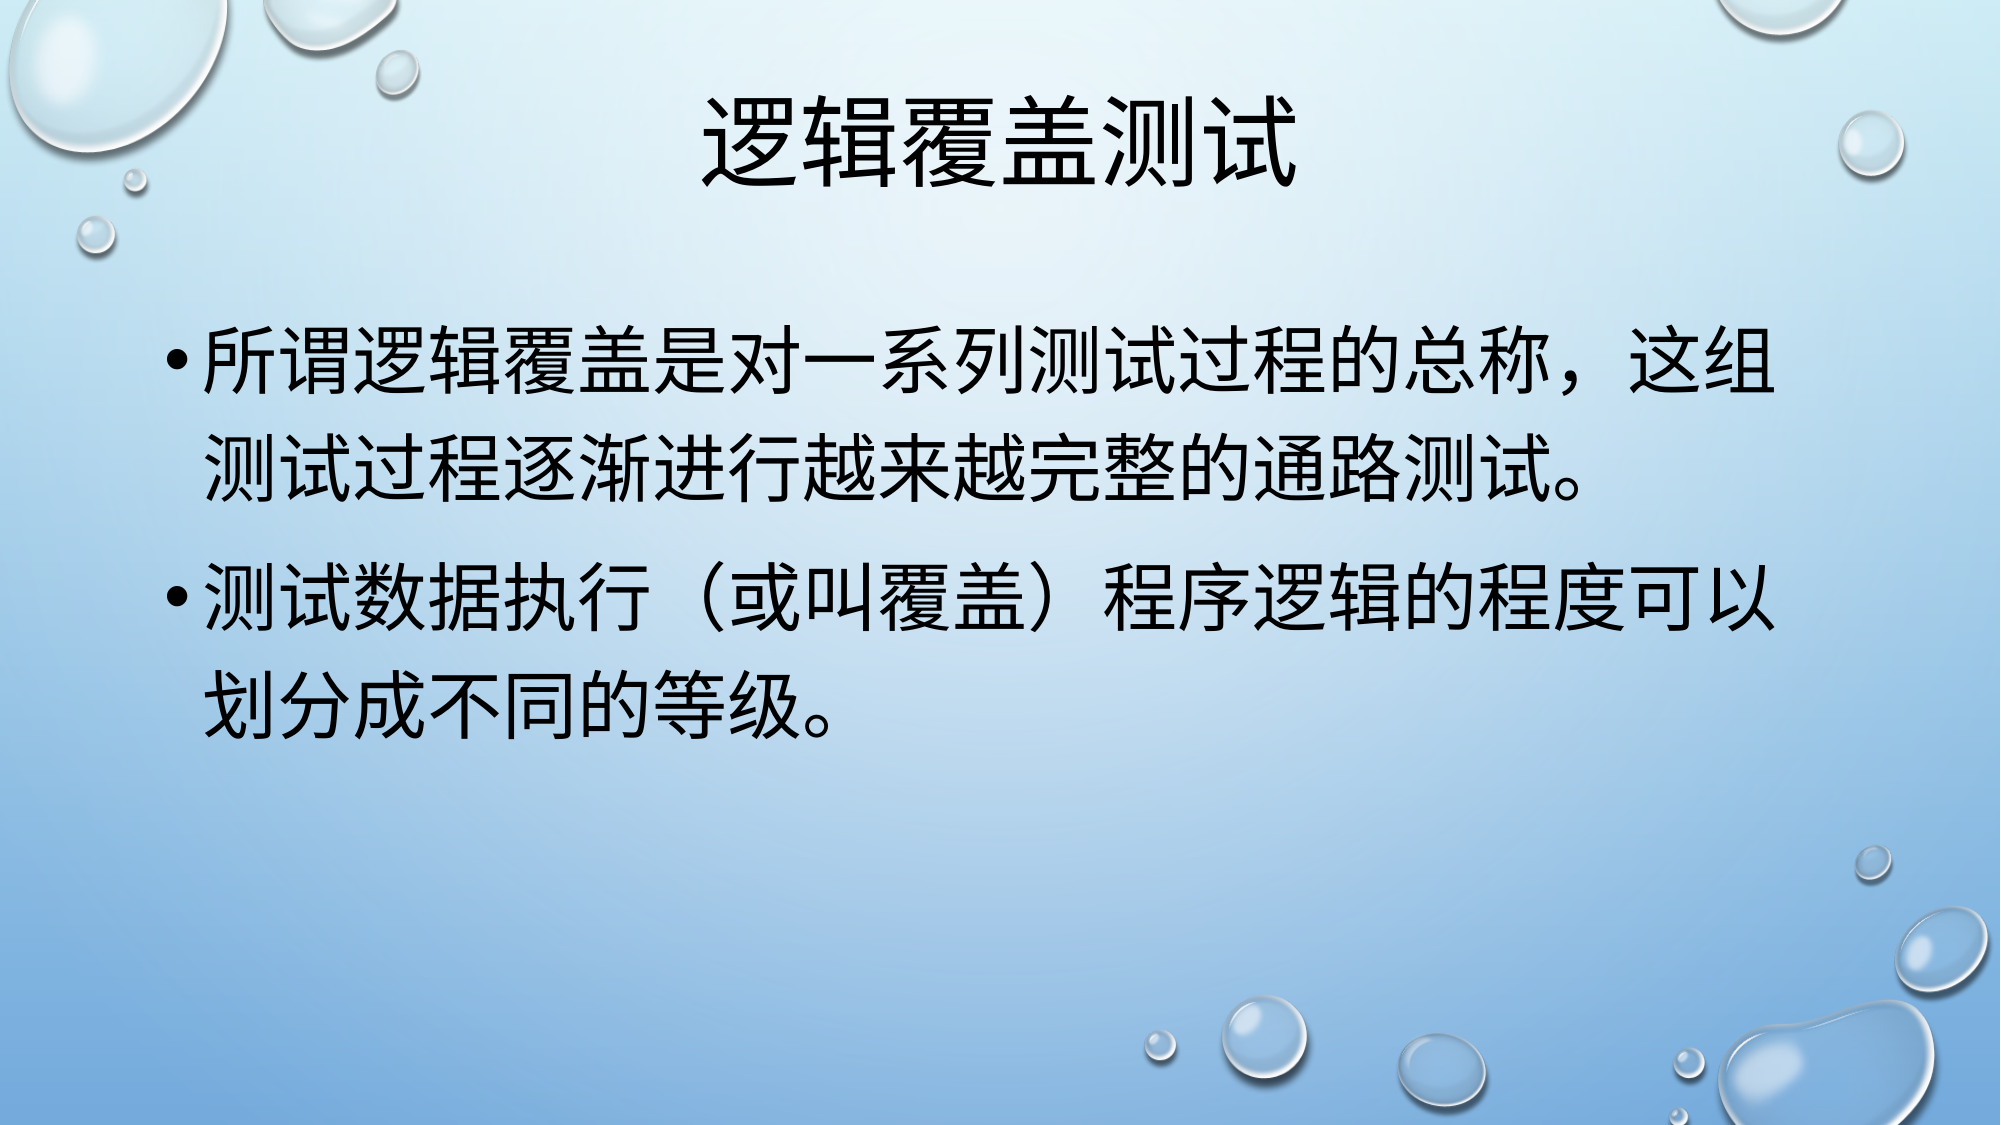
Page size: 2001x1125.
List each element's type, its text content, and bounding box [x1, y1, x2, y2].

title 逻辑覆盖测试 [149, 53, 1851, 241]
picture [0, 0, 2000, 1125]
list 所谓逻辑覆盖是对一系列测试过程的总称，这组测试过程逐渐进行越来越完整的通路测试。 测试数据执行（或叫覆盖）程序逻辑的程度可以划分成不同的等级。 [149, 288, 1850, 950]
